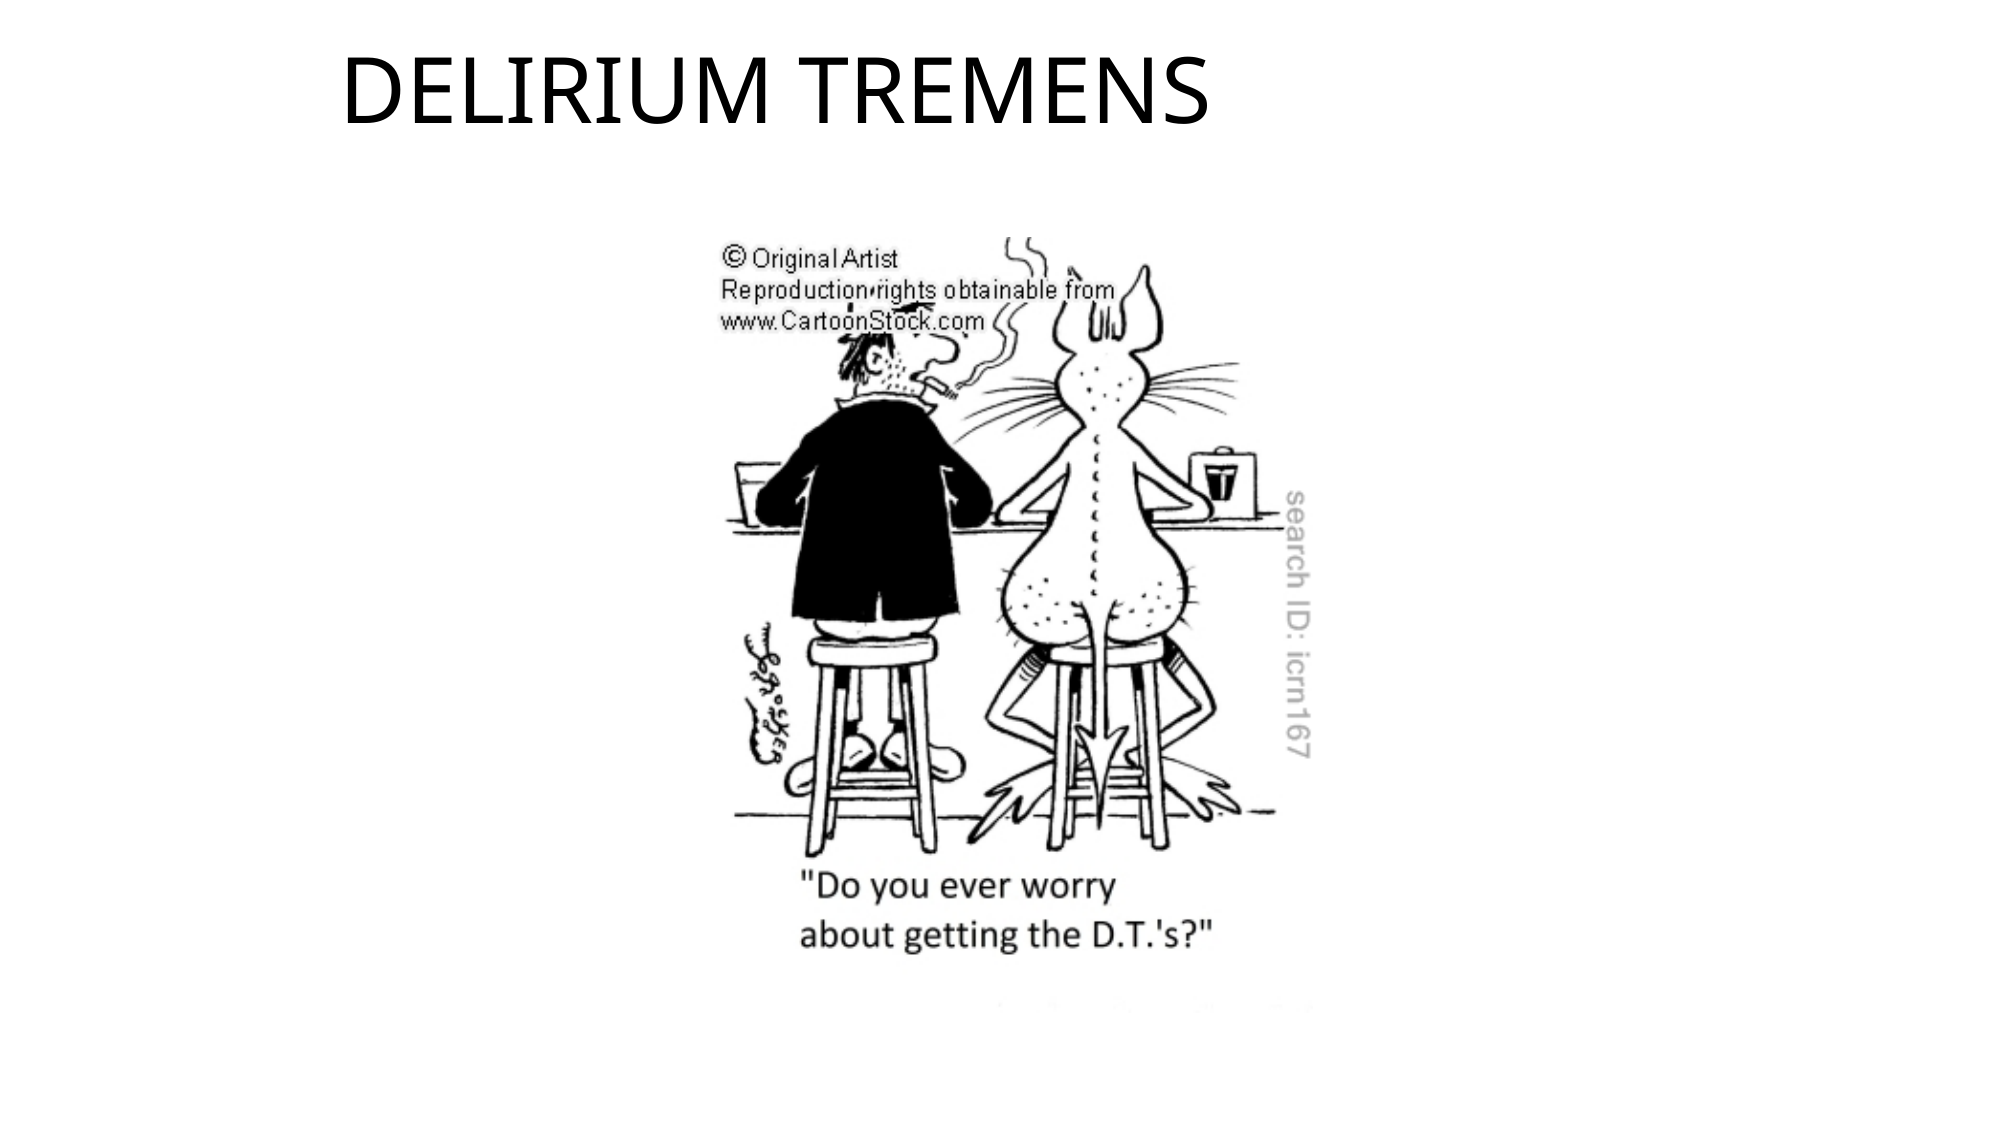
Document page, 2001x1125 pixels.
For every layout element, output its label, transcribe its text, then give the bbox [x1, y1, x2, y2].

title DELIRIUM TREMENS [324, 0, 1675, 188]
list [712, 237, 1313, 1013]
